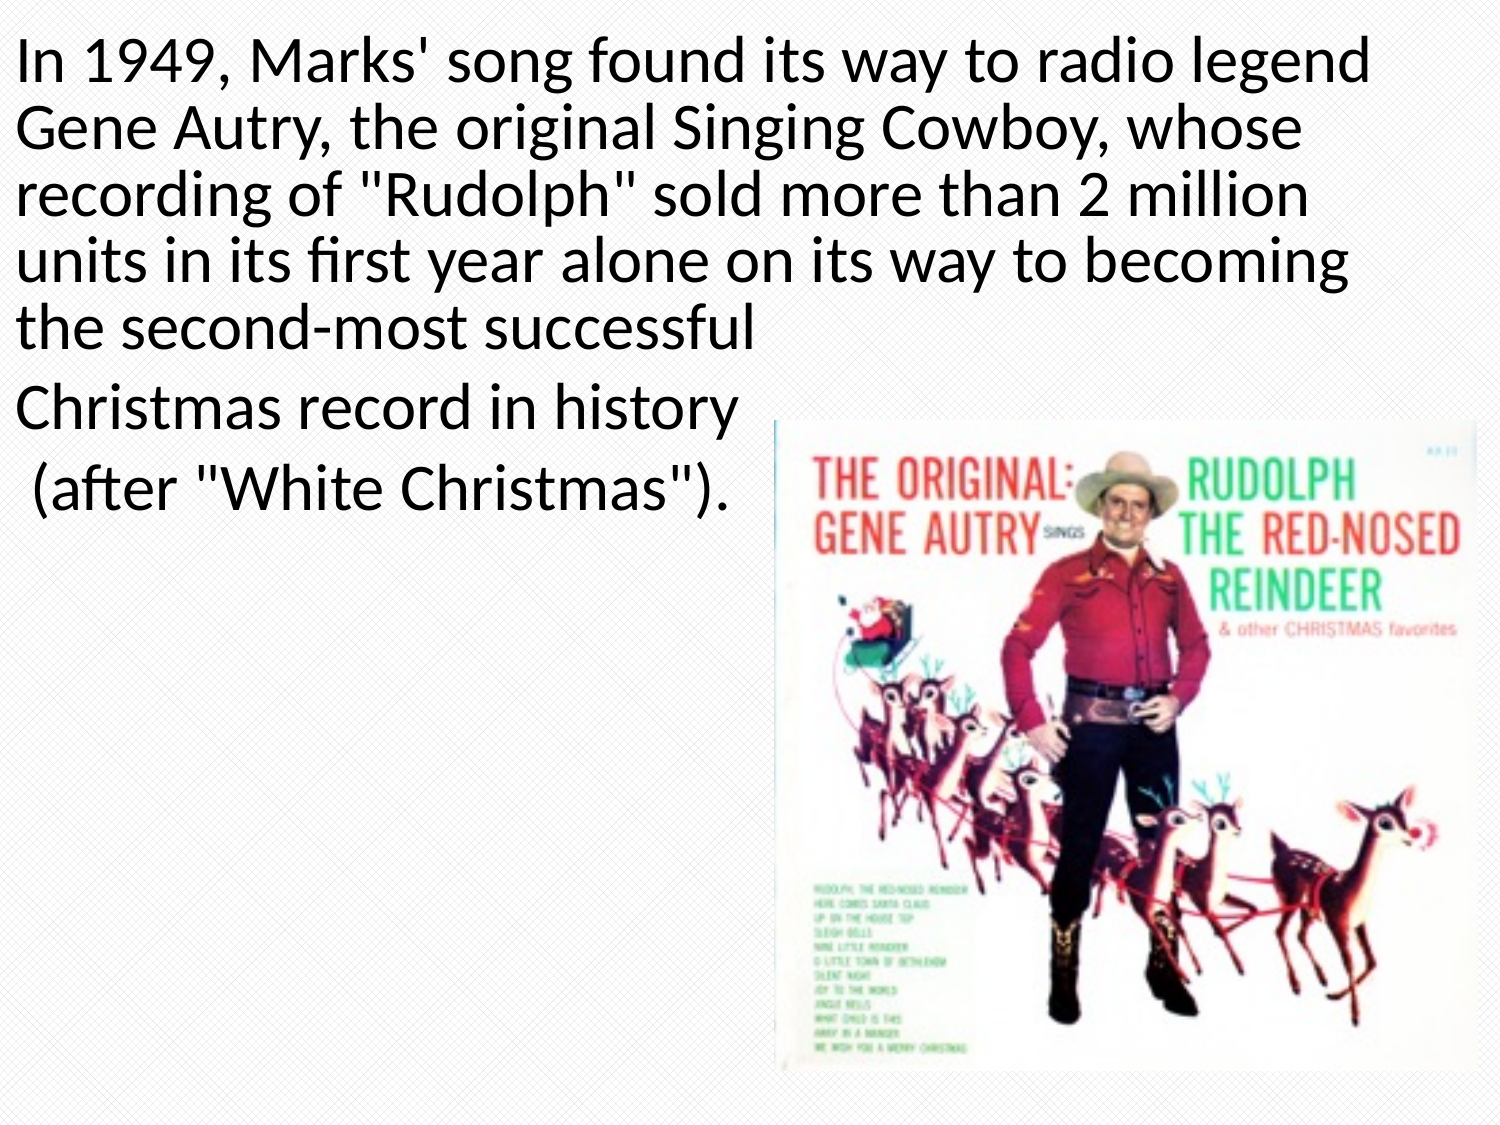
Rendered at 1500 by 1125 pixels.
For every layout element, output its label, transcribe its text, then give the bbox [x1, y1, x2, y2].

picture [774, 420, 1477, 1071]
list In 1949, Marks' song found its way to radio legend Gene Autry, the original Singing Cowboy, whose recording of "Rudolph" sold more than 2 million units in its first year alone on its way to becoming the second-most successful Christmas record in history (after "White Christmas"). [0, 24, 1450, 1025]
